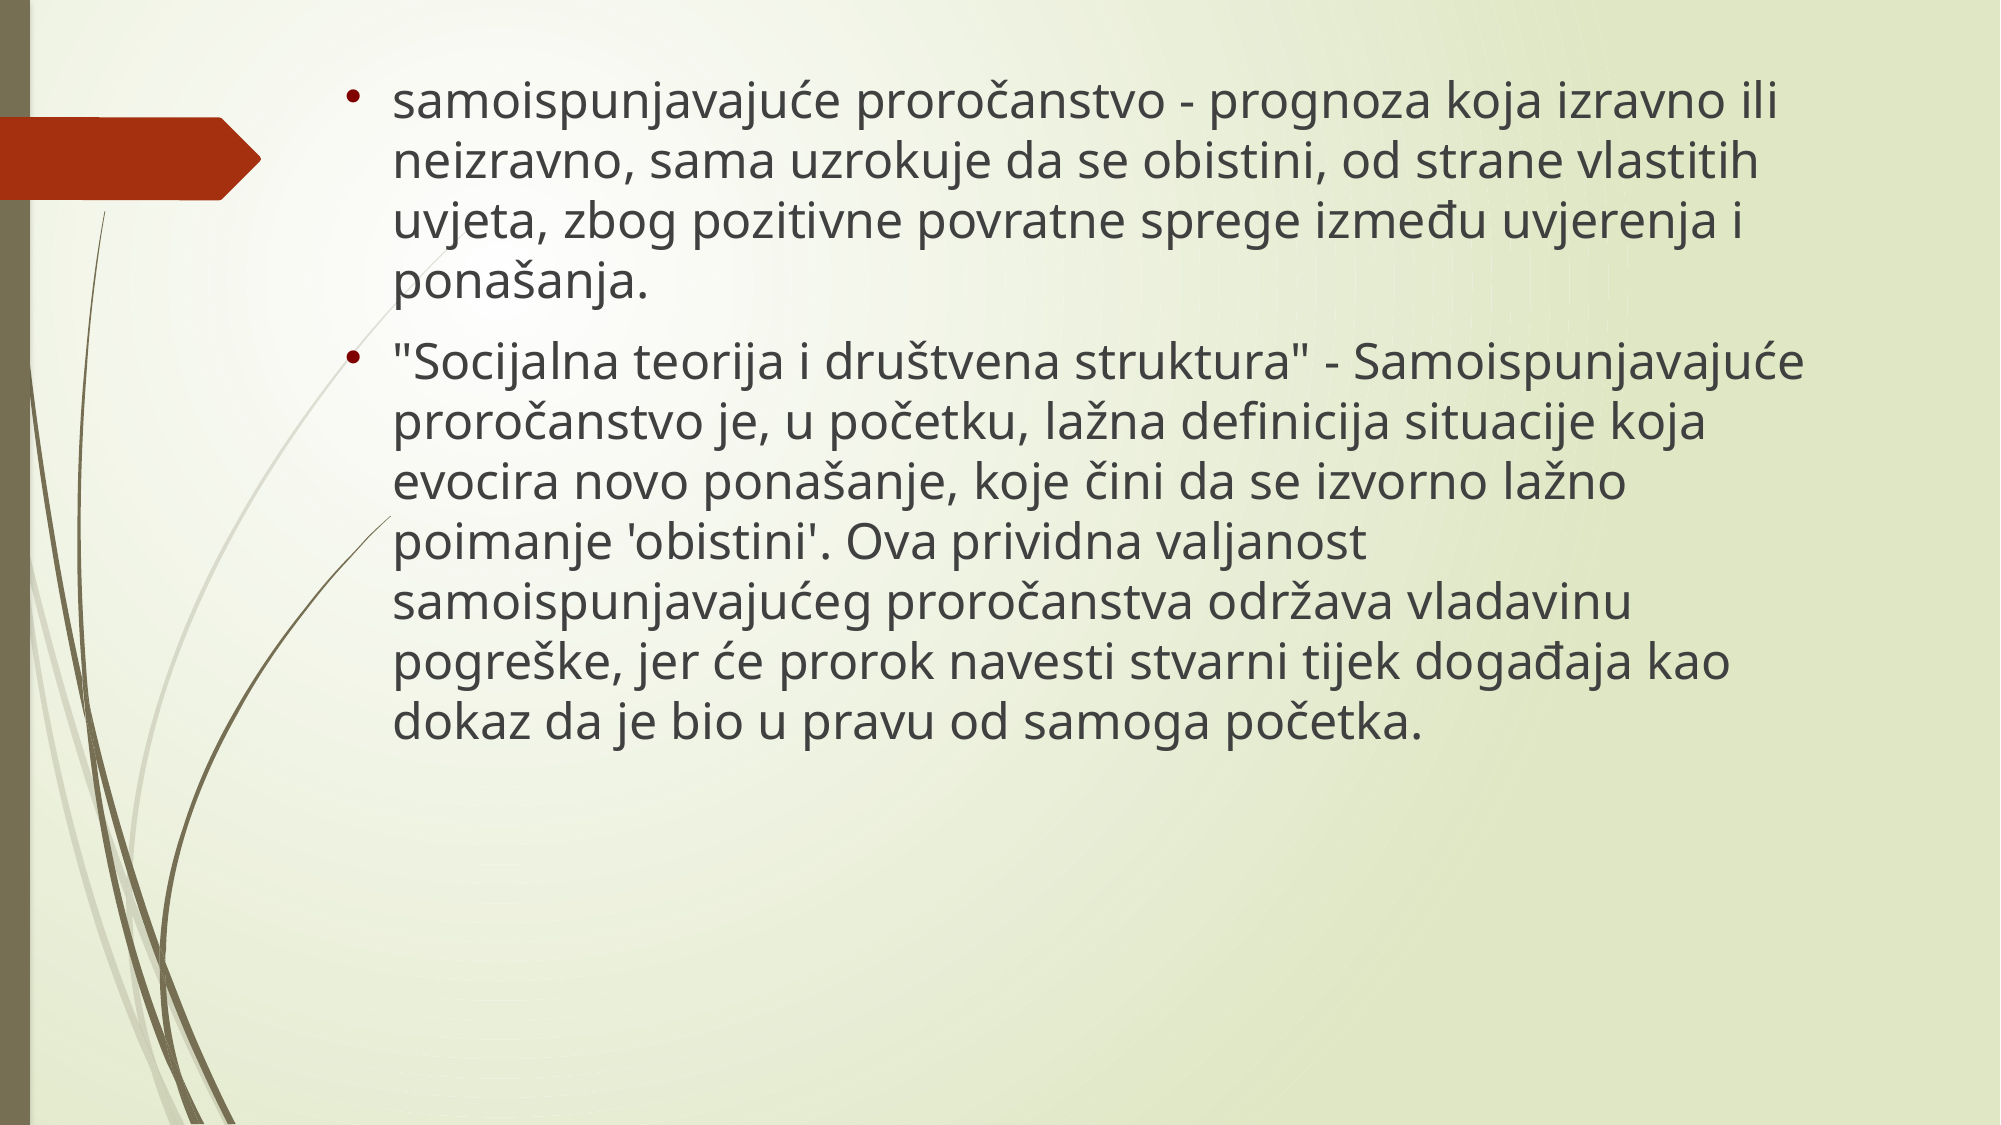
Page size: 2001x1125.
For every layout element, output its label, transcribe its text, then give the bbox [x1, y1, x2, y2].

list samoispunjavajuće proročanstvo - prognoza koja izravno ili neizravno, sama uzrokuje da se obistini, od strane vlastitih uvjeta, zbog pozitivne povratne sprege između uvjerenja i ponašanja. "Socijalna teorija i društvena struktura" - Samoispunjavajuće proročanstvo je, u početku, lažna definicija situacije koja evocira novo ponašanje, koje čini da se izvorno lažno poimanje 'obistini'. Ova prividna valjanost samoispunjavajućeg proročanstva održava vladavinu pogreške, jer će prorok navesti stvarni tijek događaja kao dokaz da je bio u pravu od samoga početka. [313, 61, 1869, 999]
